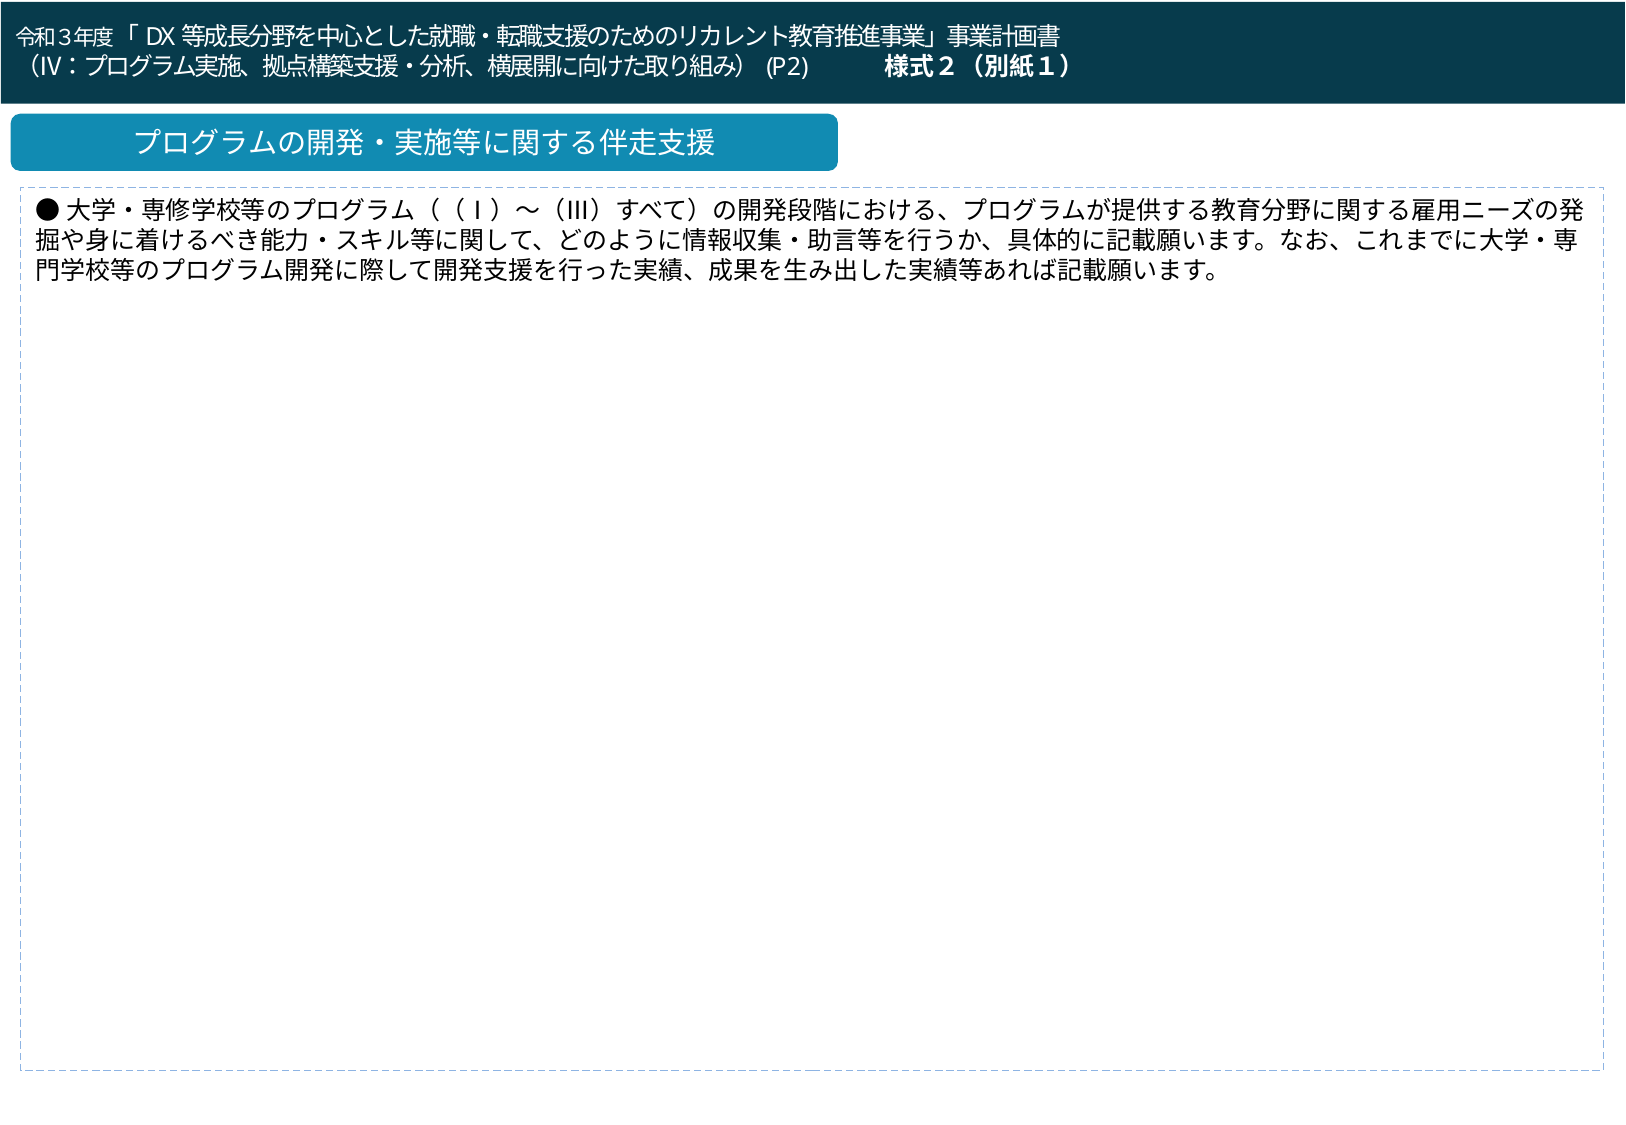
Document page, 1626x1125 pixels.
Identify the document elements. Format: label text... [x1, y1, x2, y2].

text_box プログラムの開発・実施等に関する伴走支援 [8, 111, 841, 174]
text_box 令和３年度「DX等成長分野を中心とした就職・転職支援のためのリカレント教育推進事業」事業計画書 （Ⅳ：プログラム実施、拠点構築支援・分析、横展開に向けた取り組み）(P2) 様式２（別紙１） [0, 0, 1625, 106]
text_box ●大学・専修学校等のプログラム（（Ⅰ）～（Ⅲ）すべて）の開発段階における、プログラムが提供する教育分野に関する雇用ニーズの発掘や身に着けるべき能力・スキル等に関して、どのように情報収集・助言等を行うか、具体的に記載願います。なお、これまでに大学・専門学校等のプログラム開発に際して開発支援を行った実績、成果を生み出した実績等あれば記載願います。 [20, 187, 1604, 1071]
